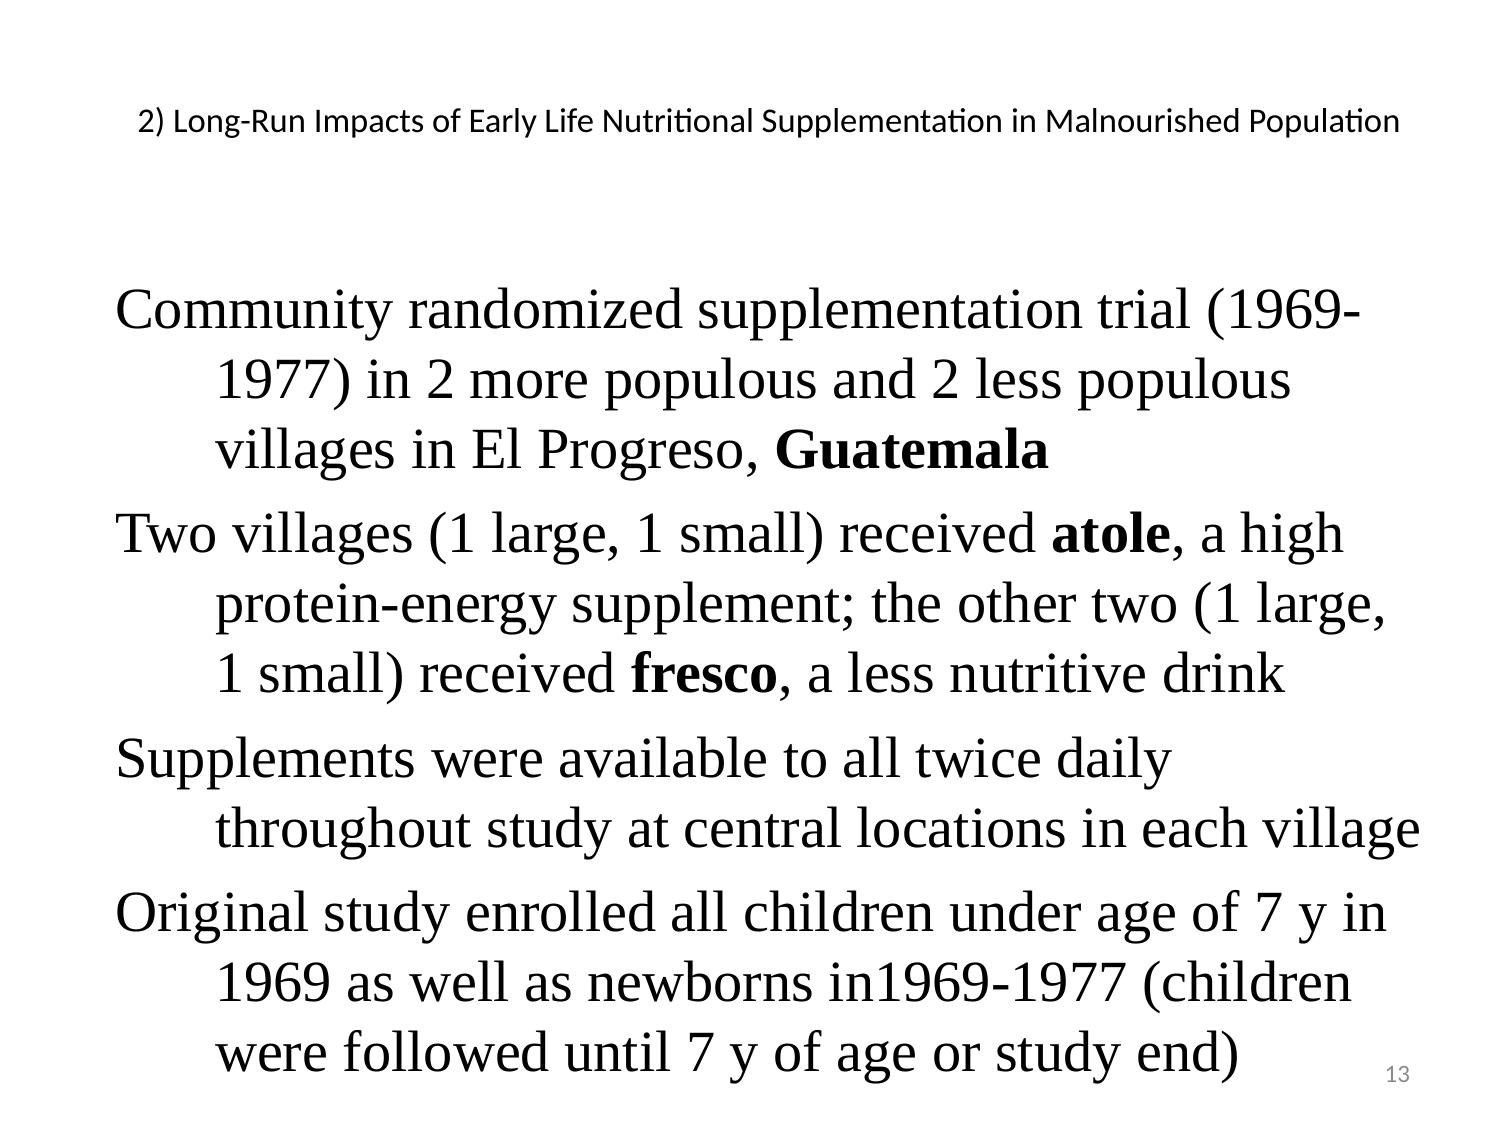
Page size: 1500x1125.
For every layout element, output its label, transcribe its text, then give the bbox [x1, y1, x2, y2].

title 2) Long-Run Impacts of Early Life Nutritional Supplementation in Malnourished Population [100, 37, 1438, 200]
text_box Community randomized supplementation trial (1969-1977) in 2 more populous and 2 less populous villages in El Progreso, Guatemala Two villages (1 large, 1 small) received atole, a high protein-energy supplement; the other two (1 large, 1 small) received fresco, a less nutritive drink Supplements were available to all twice daily throughout study at central locations in each village Original study enrolled all children under age of 7 y in 1969 as well as newborns in1969-1977 (children were followed until 7 y of age or study end) [100, 262, 1438, 1100]
